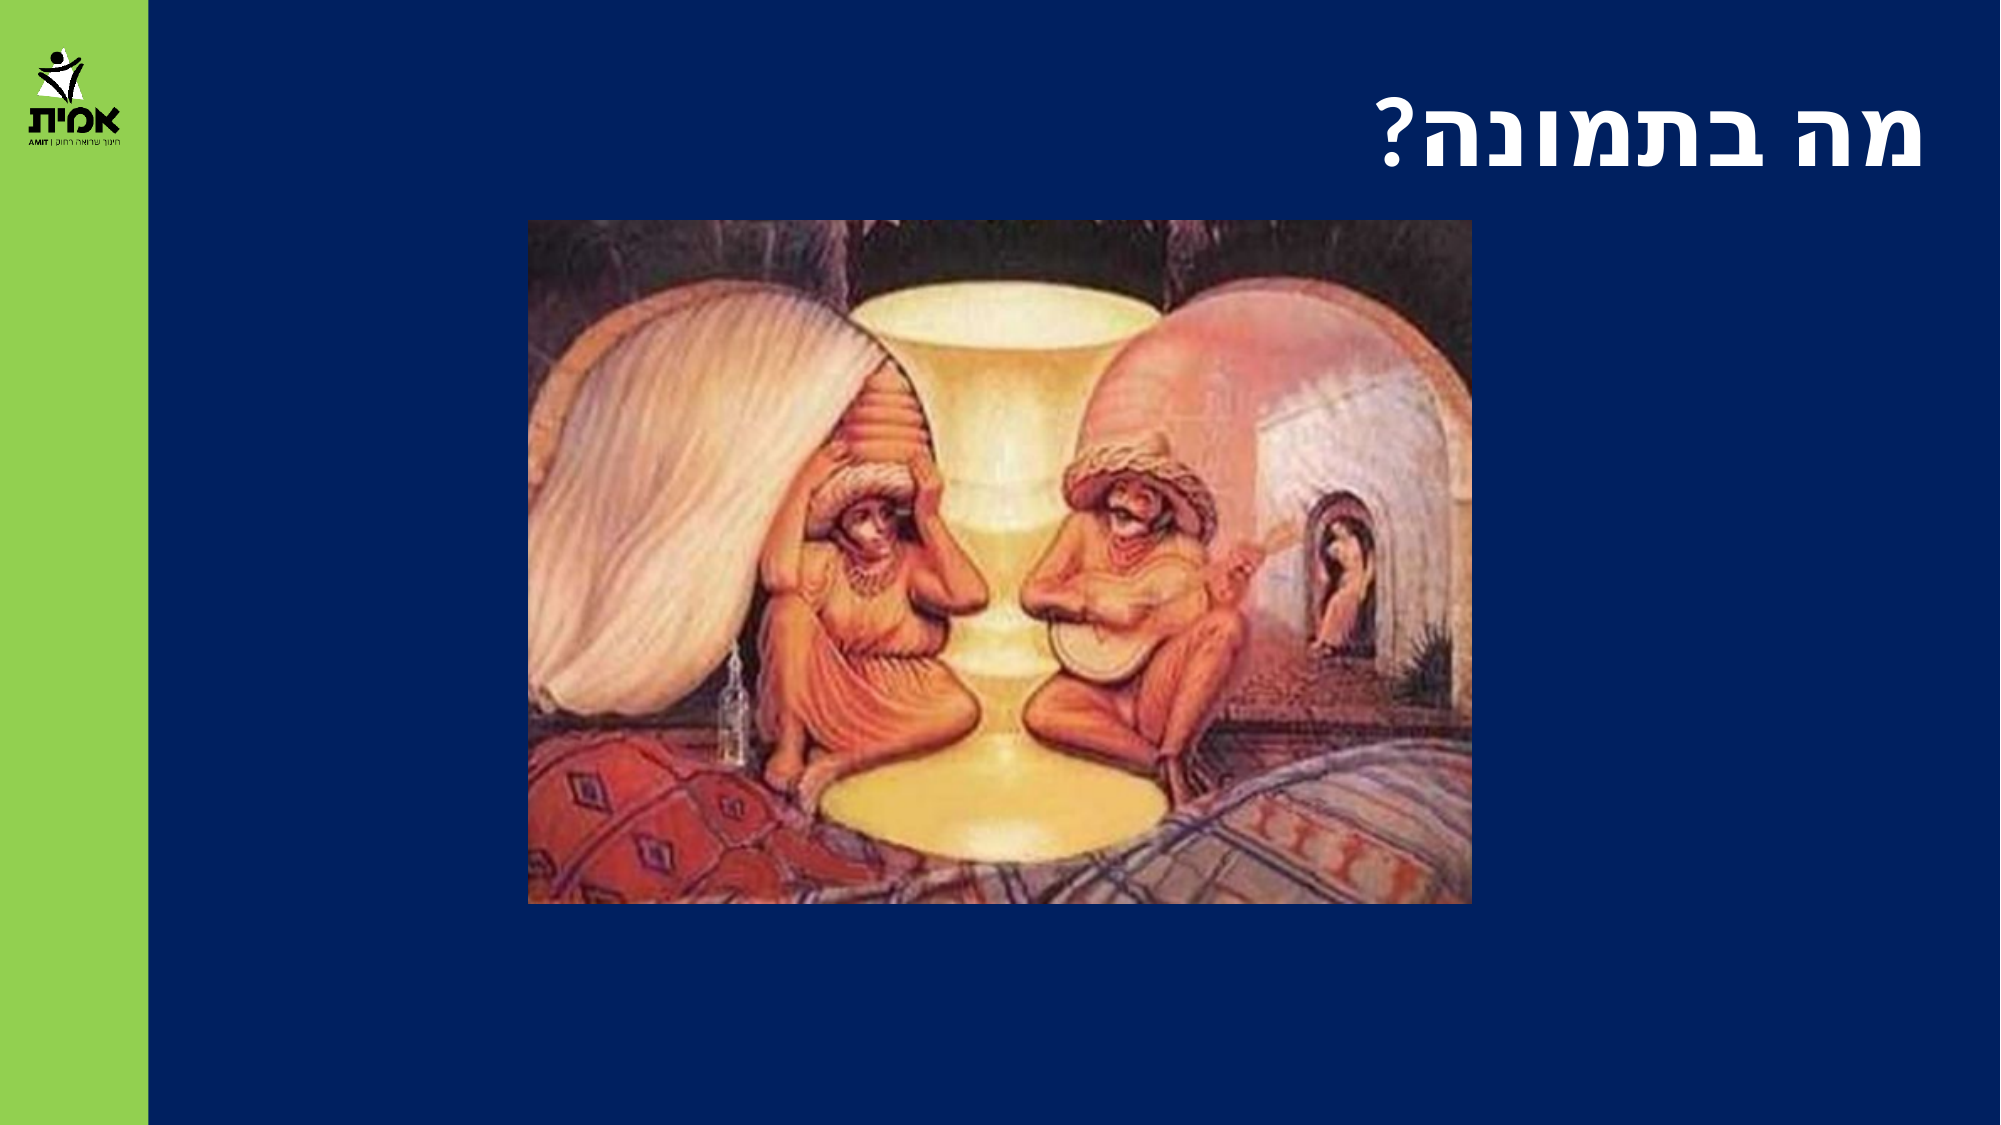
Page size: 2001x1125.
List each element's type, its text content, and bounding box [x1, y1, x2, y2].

picture [527, 220, 1472, 904]
text_box [0, 0, 149, 1125]
picture [7, 29, 141, 163]
text_box מה בתמונה? [1352, 59, 1946, 194]
